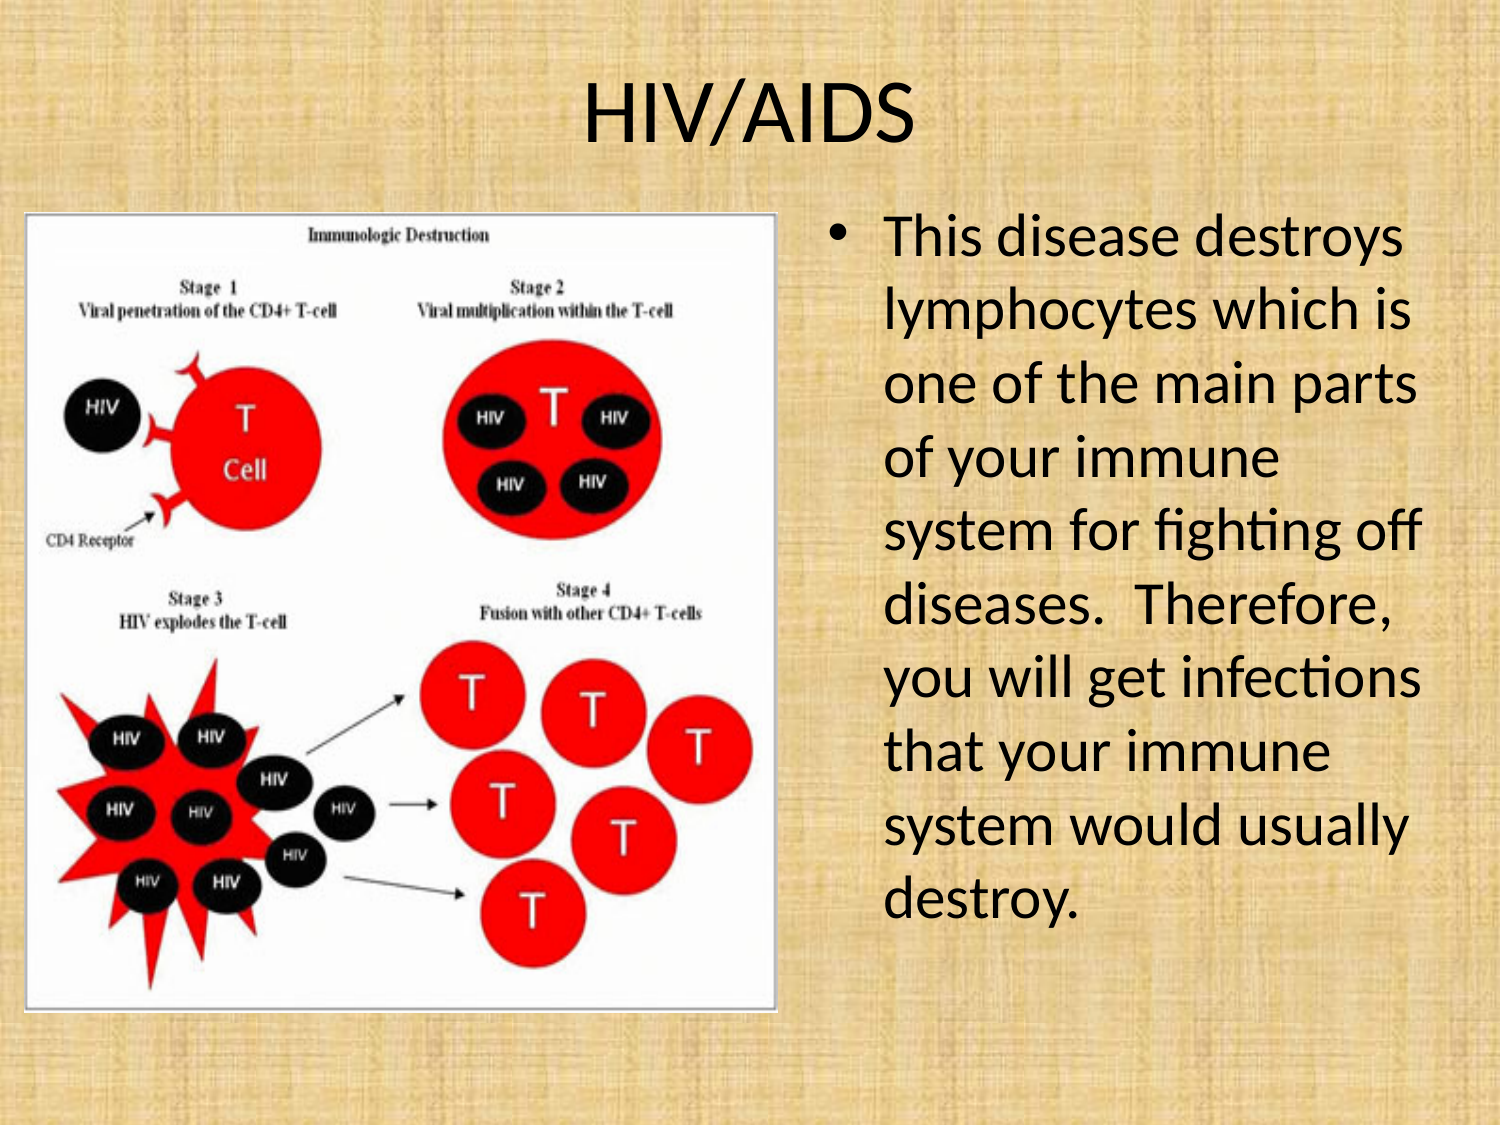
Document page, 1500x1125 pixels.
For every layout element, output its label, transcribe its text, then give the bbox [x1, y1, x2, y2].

list This disease destroys lymphocytes which is one of the main parts of your immune system for fighting off diseases. Therefore, you will get infections that your immune system would usually destroy. [812, 187, 1450, 1050]
picture [0, 0, 1500, 1125]
title HIV/AIDS [75, 12, 1425, 200]
